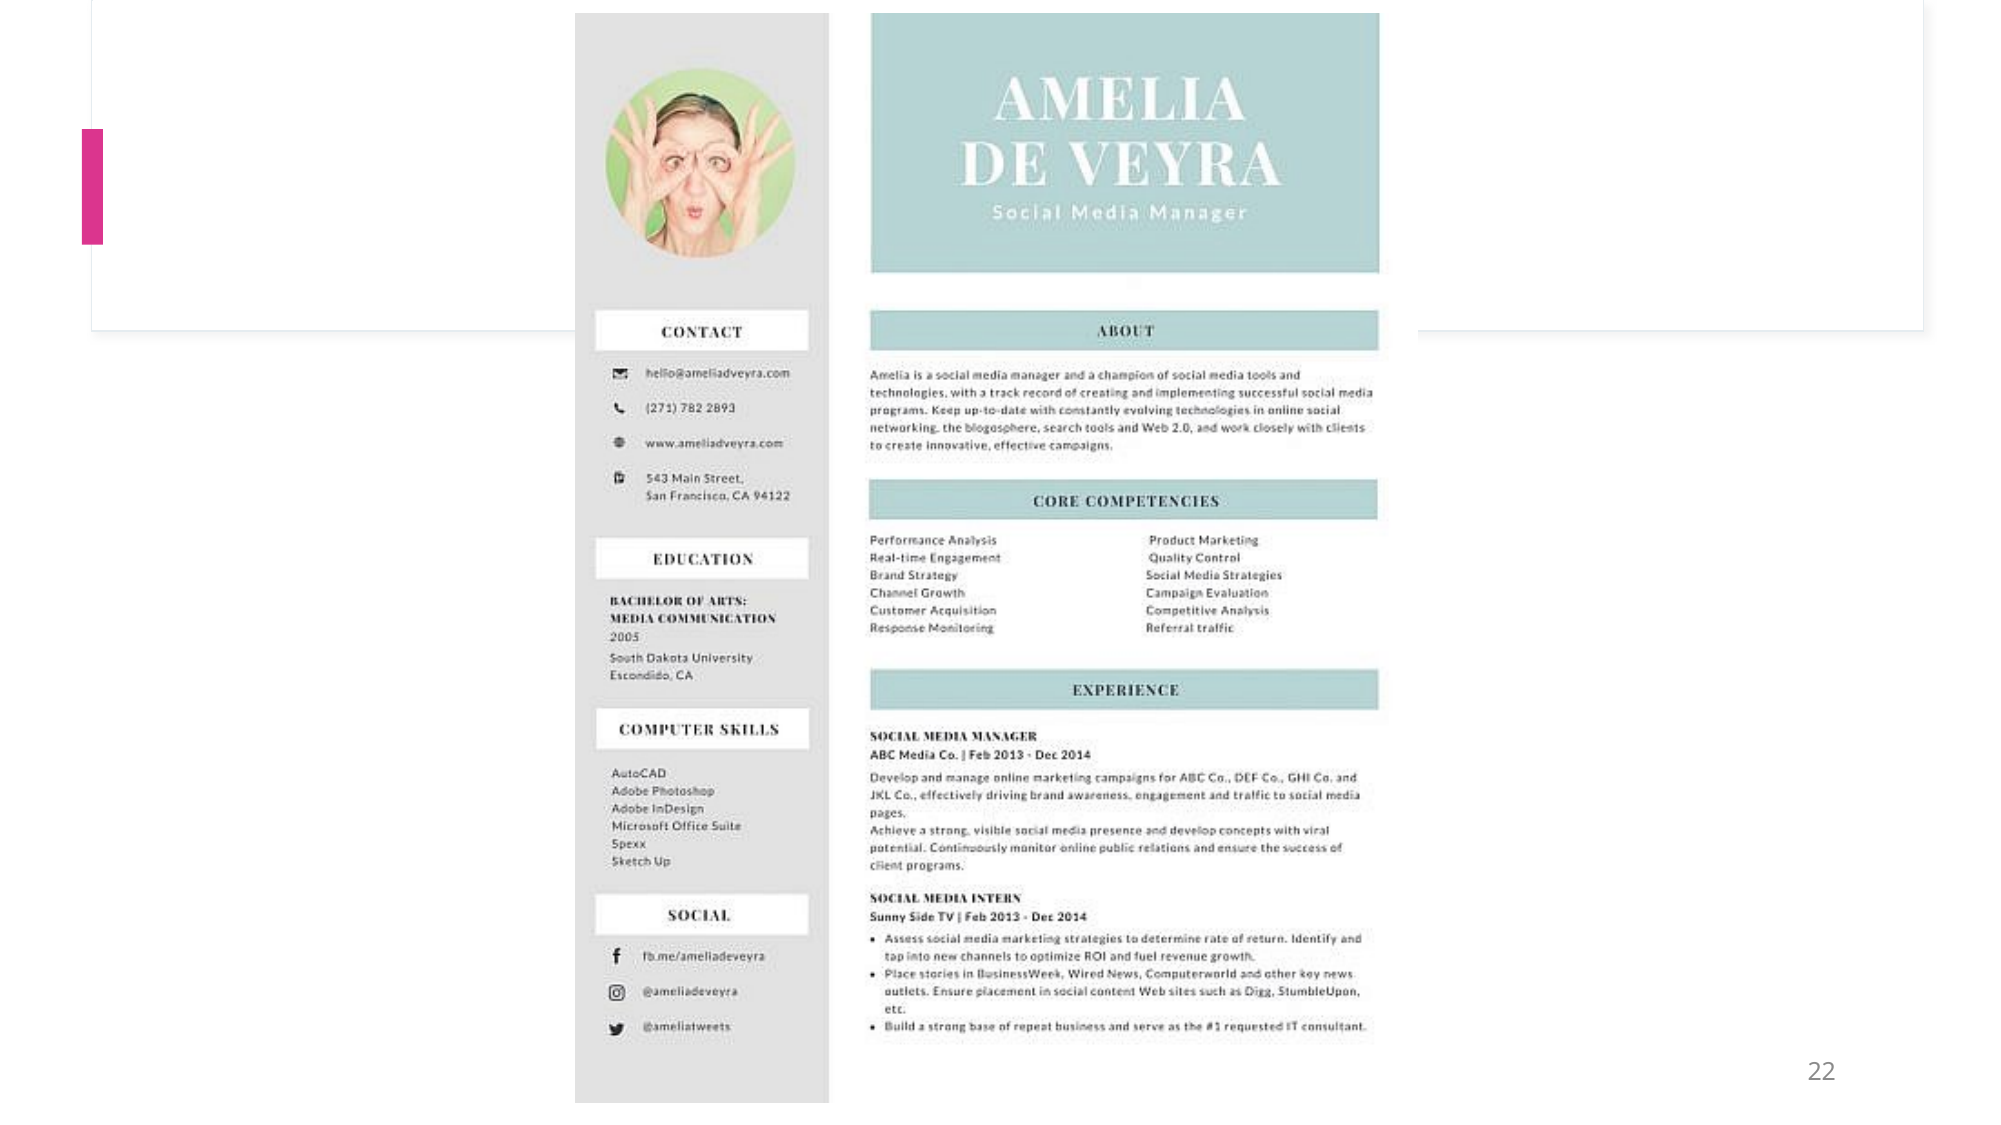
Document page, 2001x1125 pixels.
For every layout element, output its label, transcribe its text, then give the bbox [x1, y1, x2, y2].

picture [575, 13, 1418, 1103]
slide_number 22 [1418, 1042, 1851, 1103]
